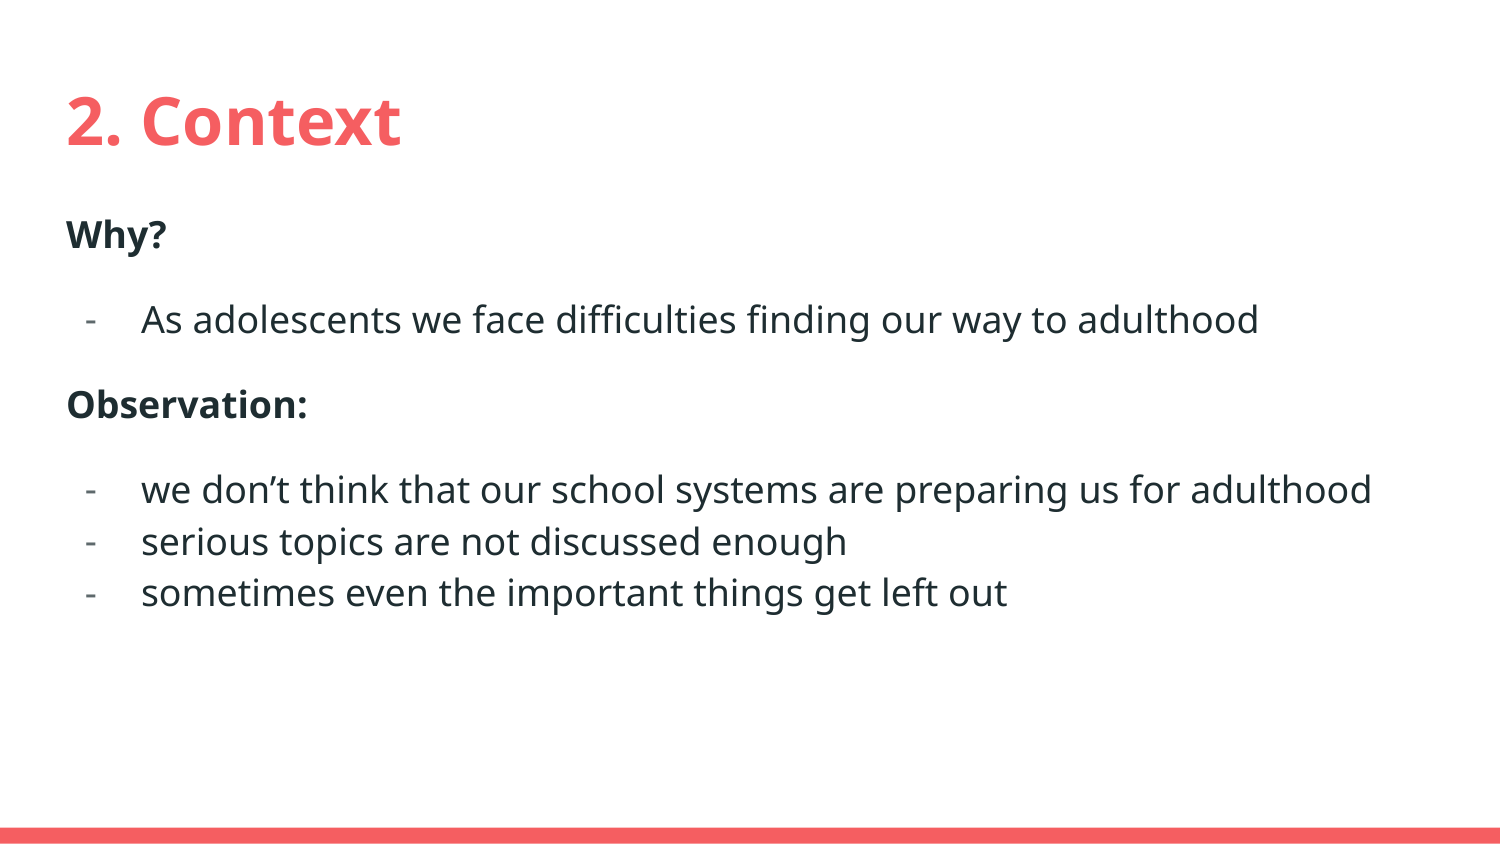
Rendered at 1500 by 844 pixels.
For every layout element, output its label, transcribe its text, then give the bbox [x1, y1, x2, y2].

list Why? As adolescents we face difficulties finding our way to adulthood Observation: we don’t think that our school systems are preparing us for adulthood serious topics are not discussed enough sometimes even the important things get left out [51, 189, 1449, 750]
title 2. Context [51, 64, 1449, 167]
